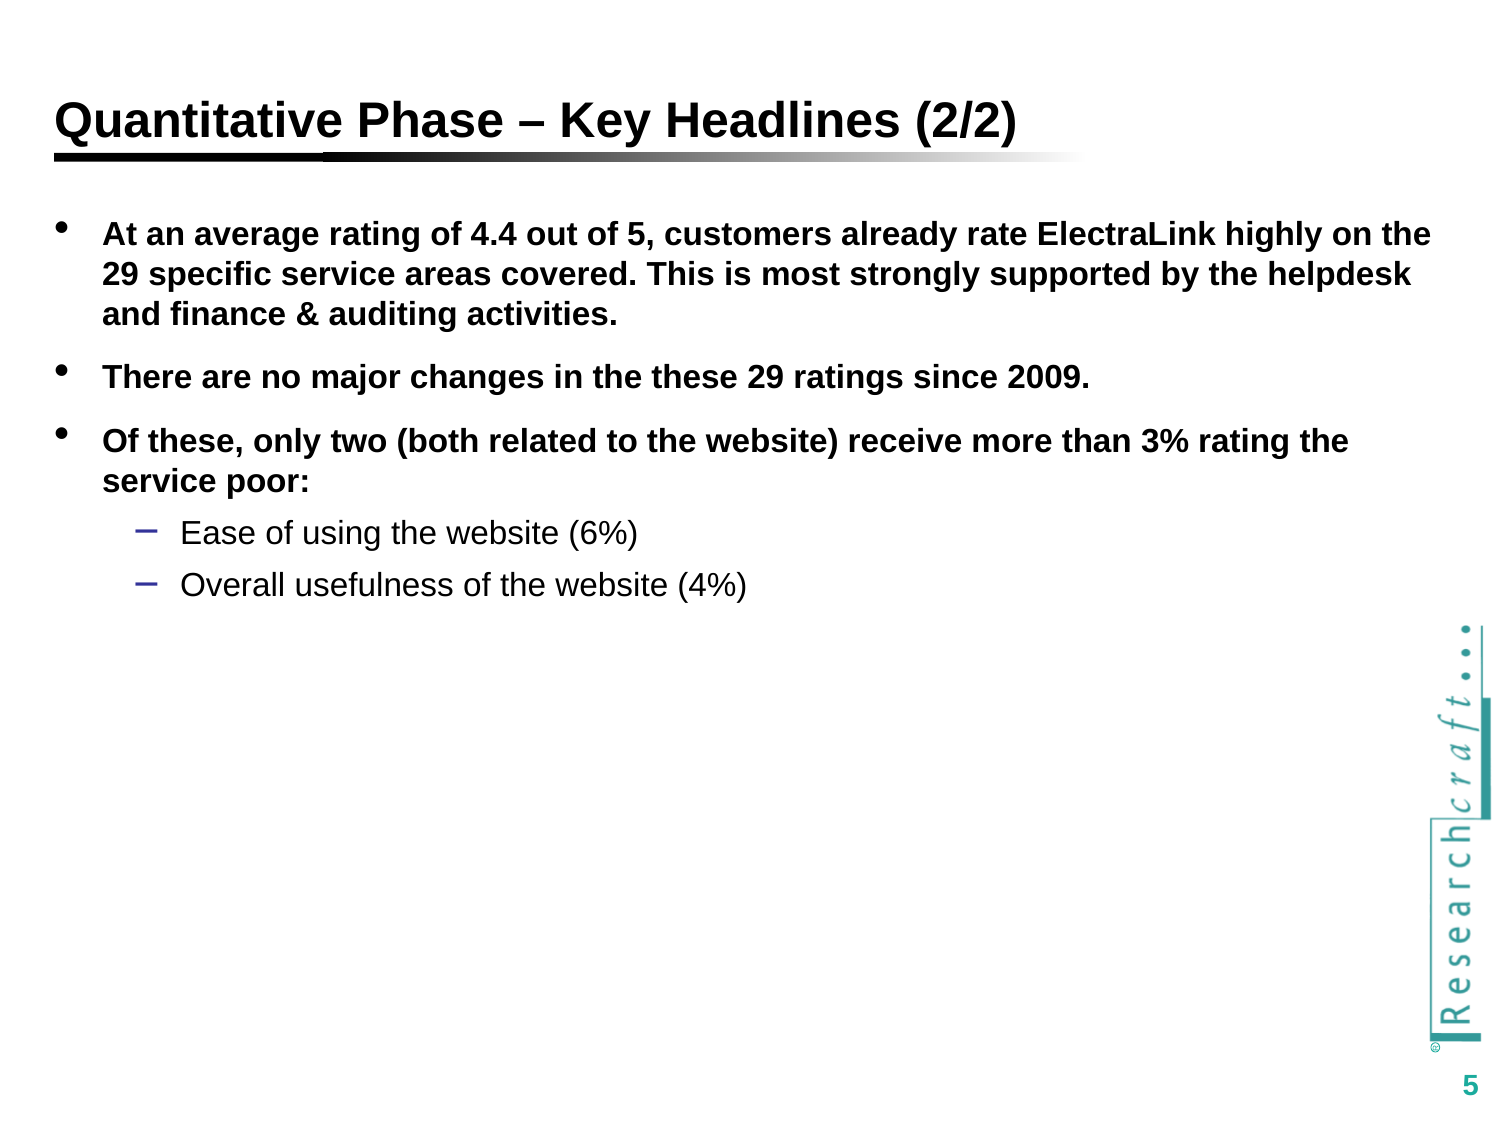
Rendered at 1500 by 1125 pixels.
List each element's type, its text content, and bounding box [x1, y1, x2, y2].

title Quantitative Phase – Key Headlines (2/2) [53, 47, 1090, 149]
slide_number 5 [1411, 1058, 1495, 1107]
picture [1424, 621, 1494, 1046]
list At an average rating of 4.4 out of 5, customers already rate ElectraLink highly on the 29 specific service areas covered. This is most strongly supported by the helpdesk and finance & auditing activities. There are no major changes in the these 29 ratings since 2009. Of these, only two (both related to the website) receive more than 3% rating the service poor: Ease of using the website (6%) Overall usefulness of the website (4%) [53, 212, 1451, 1013]
